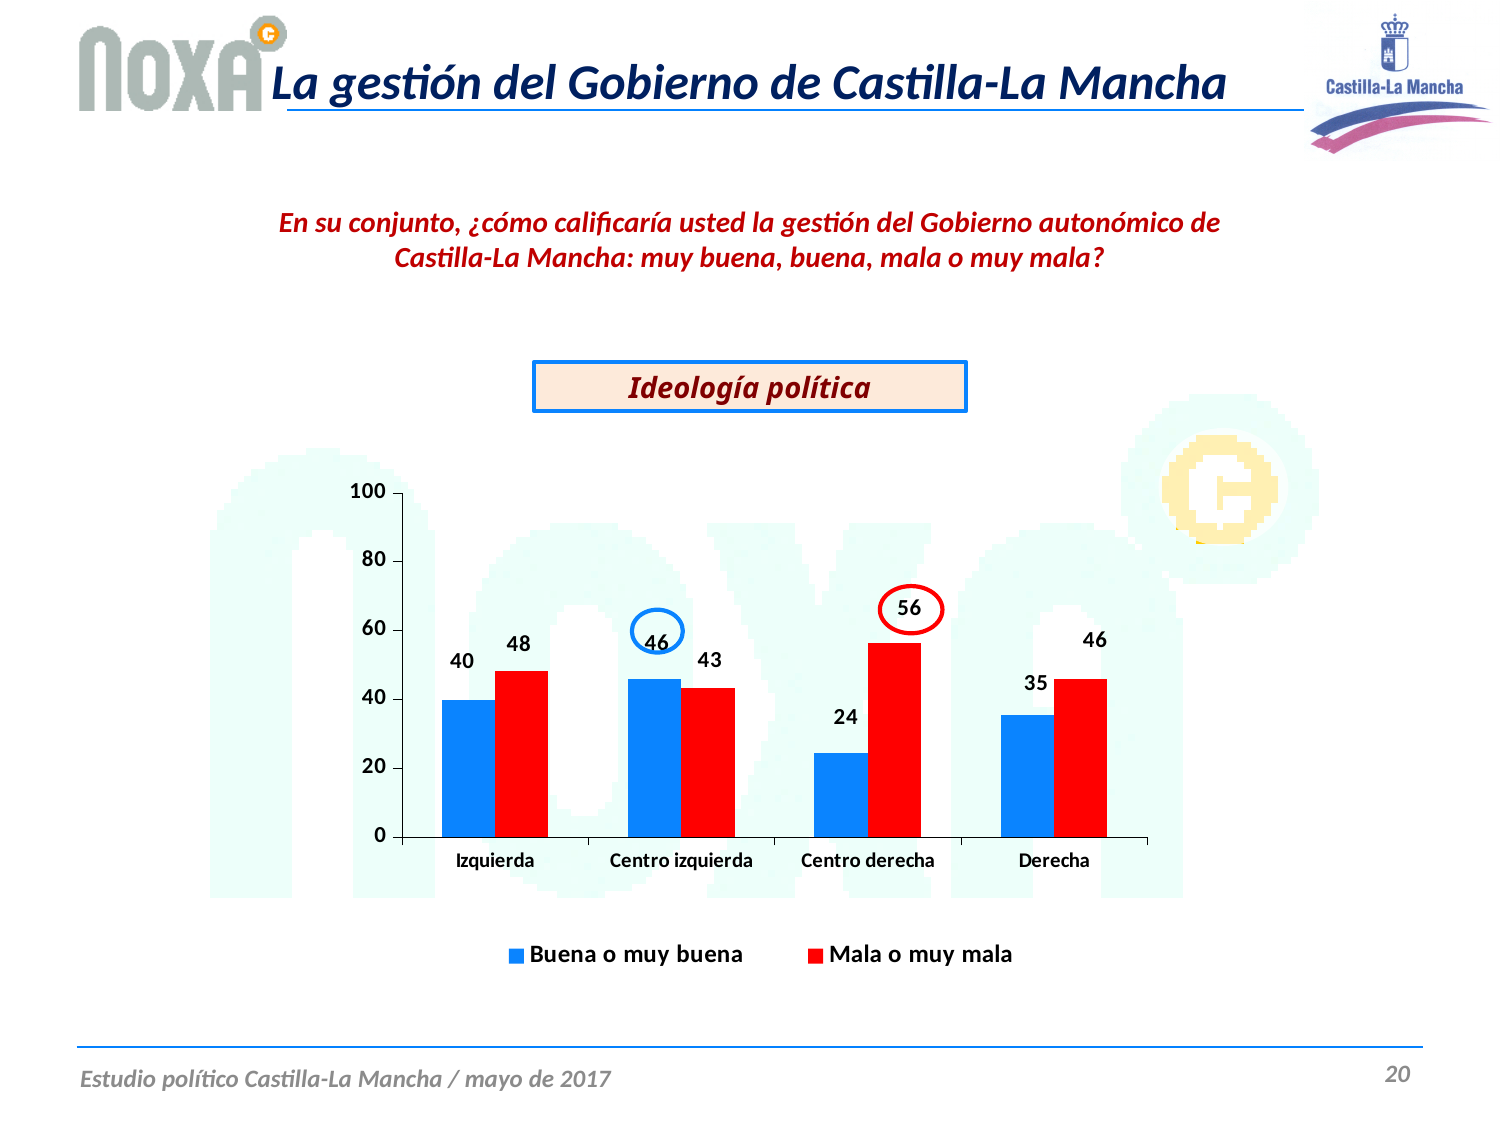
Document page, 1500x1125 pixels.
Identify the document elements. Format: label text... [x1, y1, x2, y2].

picture [73, 12, 287, 111]
text_box Ideología política [532, 360, 968, 413]
text_box La gestión del Gobierno de Castilla-La Mancha [74, 45, 1425, 114]
text_box En su conjunto, ¿cómo calificaría usted la gestión del Gobierno autonómico de Castilla-La Mancha: muy buena, buena, mala o muy mala? [218, 196, 1282, 281]
slide_number 20 [1074, 1042, 1425, 1103]
picture [1304, 1, 1500, 161]
table_cell - [1161, 427, 1289, 547]
chart [342, 467, 1158, 1051]
